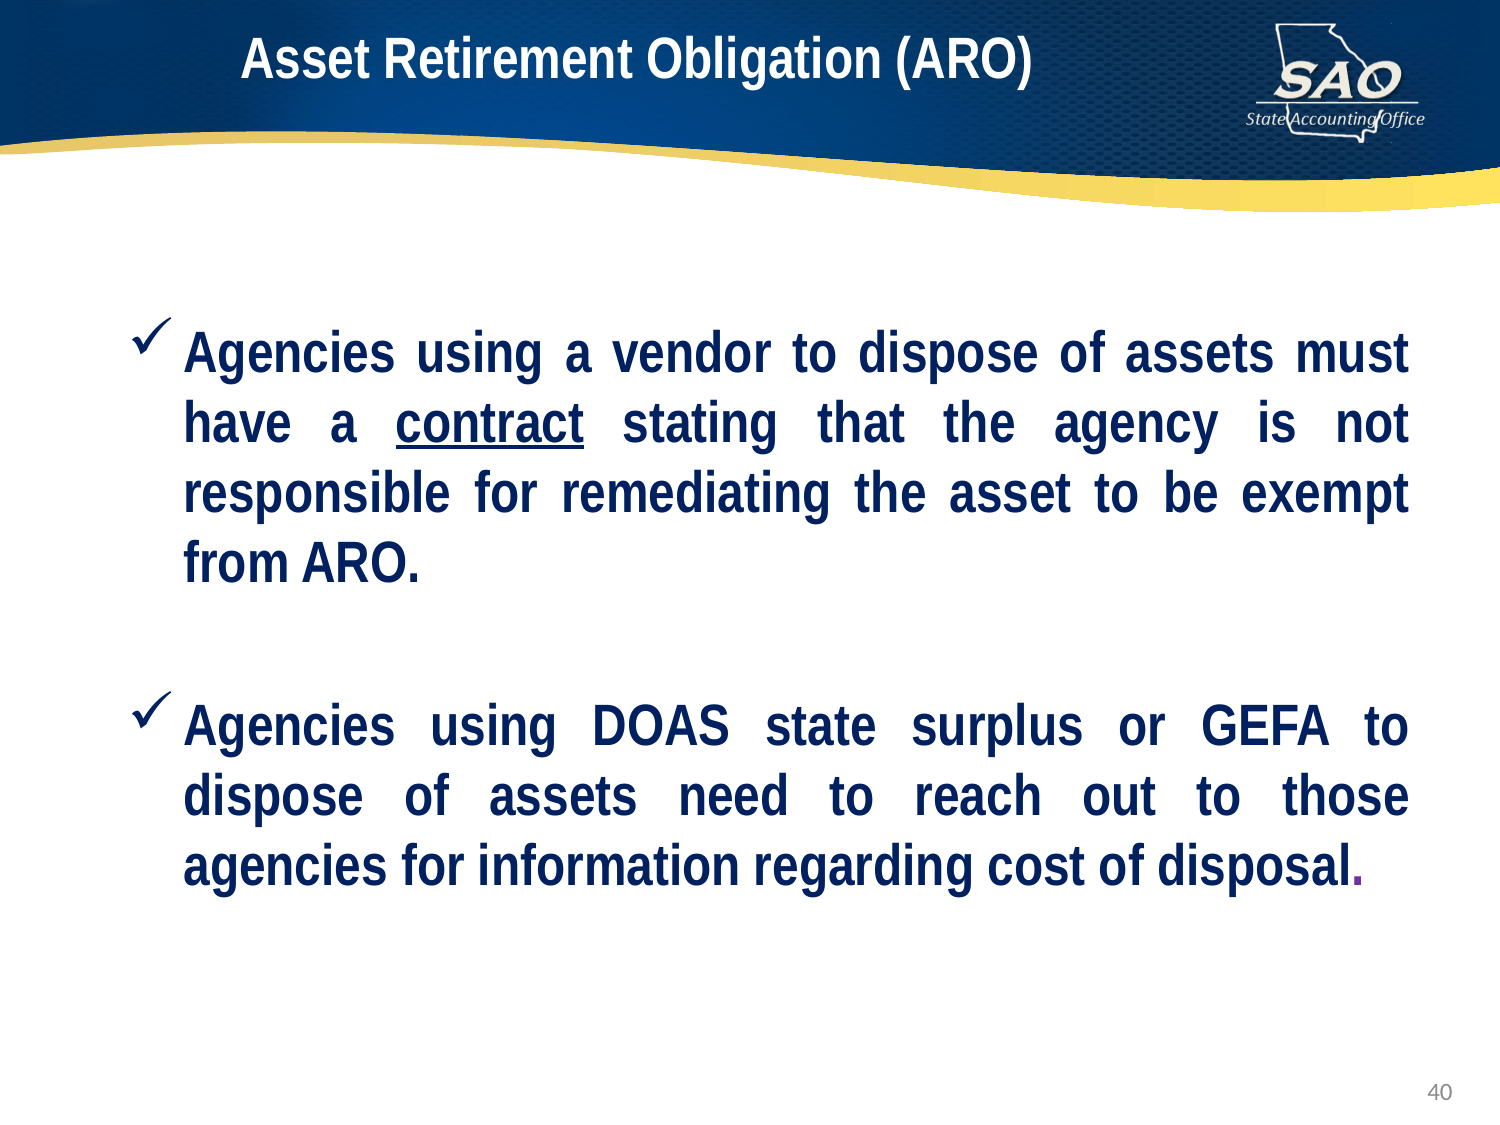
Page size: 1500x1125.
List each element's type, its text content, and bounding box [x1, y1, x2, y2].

text_box 40 [1412, 1067, 1500, 1125]
picture [0, 0, 1500, 180]
list Agencies using a vendor to dispose of assets must have a contract stating that the agency is not responsible for remediating the asset to be exempt from ARO. Agencies using DOAS state surplus or GEFA to dispose of assets need to reach out to those agencies for information regarding cost of disposal. [112, 224, 1425, 1100]
title Asset Retirement Obligation (ARO) [112, 12, 1163, 150]
